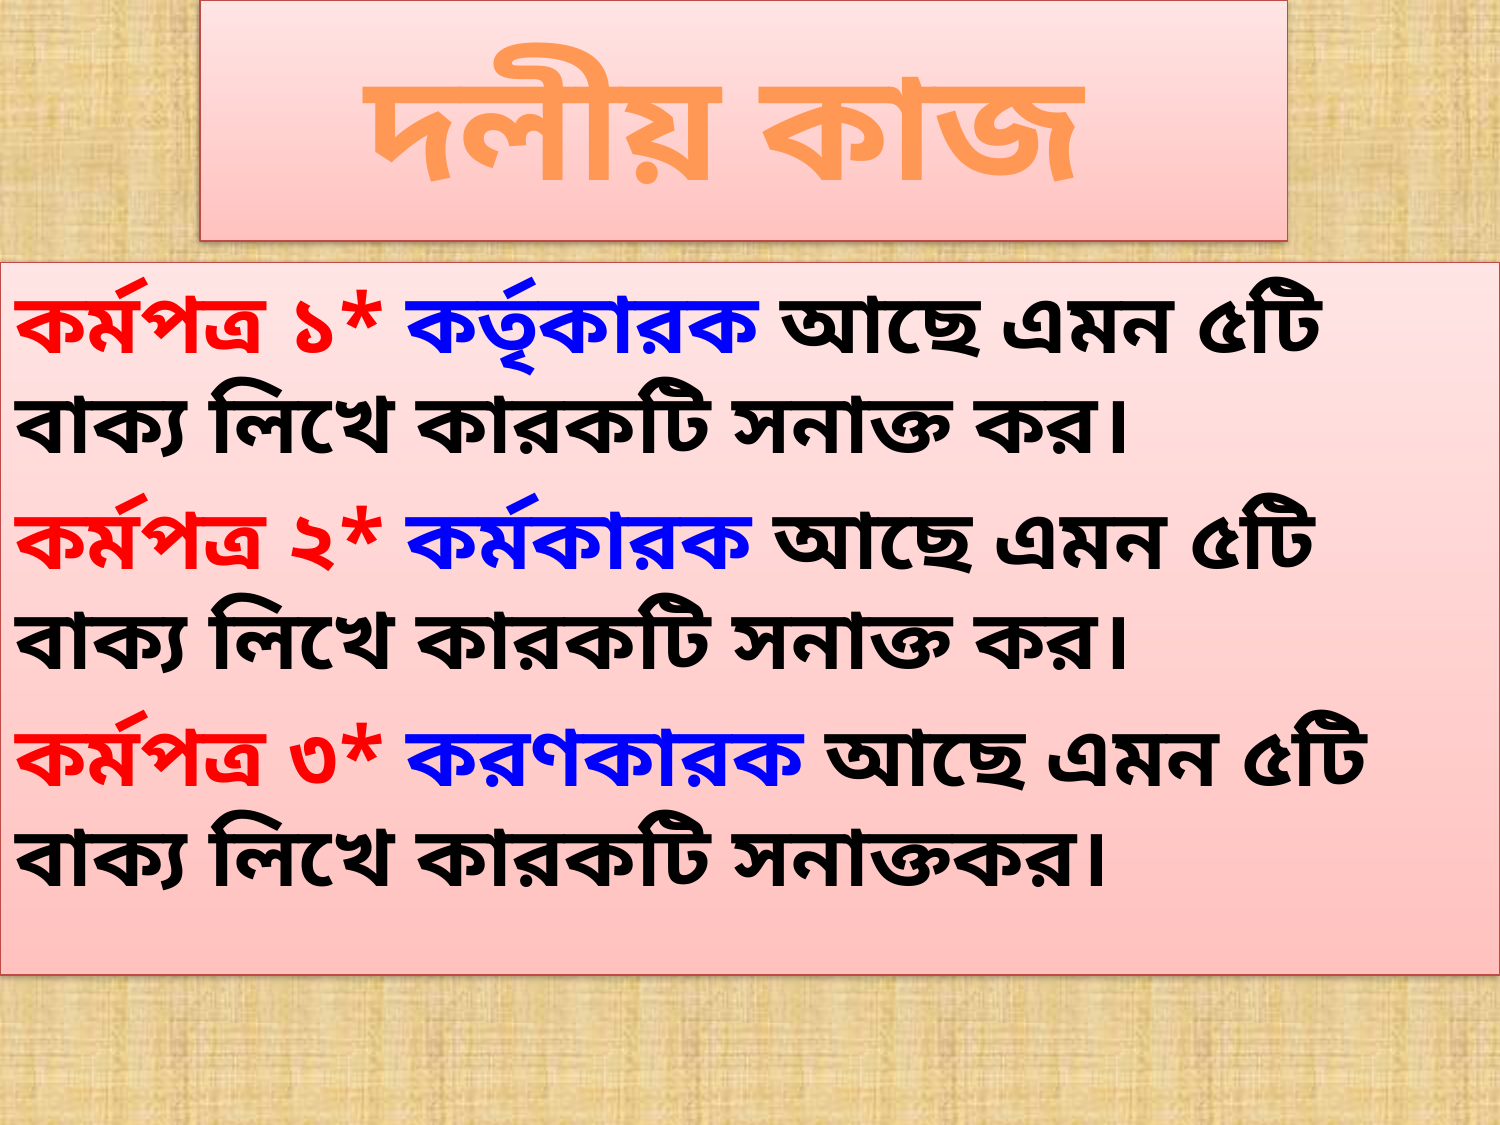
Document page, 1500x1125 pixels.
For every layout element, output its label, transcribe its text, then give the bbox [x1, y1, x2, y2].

title দলীয় কাজ [199, 0, 1288, 242]
subtitle কর্মপত্র ১* কর্তৃকারক আছে এমন ৫টি বাক্য লিখে কারকটি সনাক্ত কর। কর্মপত্র ২* কর্মকারক আছে এমন ৫টি বাক্য লিখে কারকটি সনাক্ত কর। কর্মপত্র ৩* করণকারক আছে এমন ৫টি বাক্য লিখে কারকটি সনাক্তকর। [0, 262, 1500, 976]
picture [0, 0, 1500, 262]
picture [0, 976, 1500, 1125]
